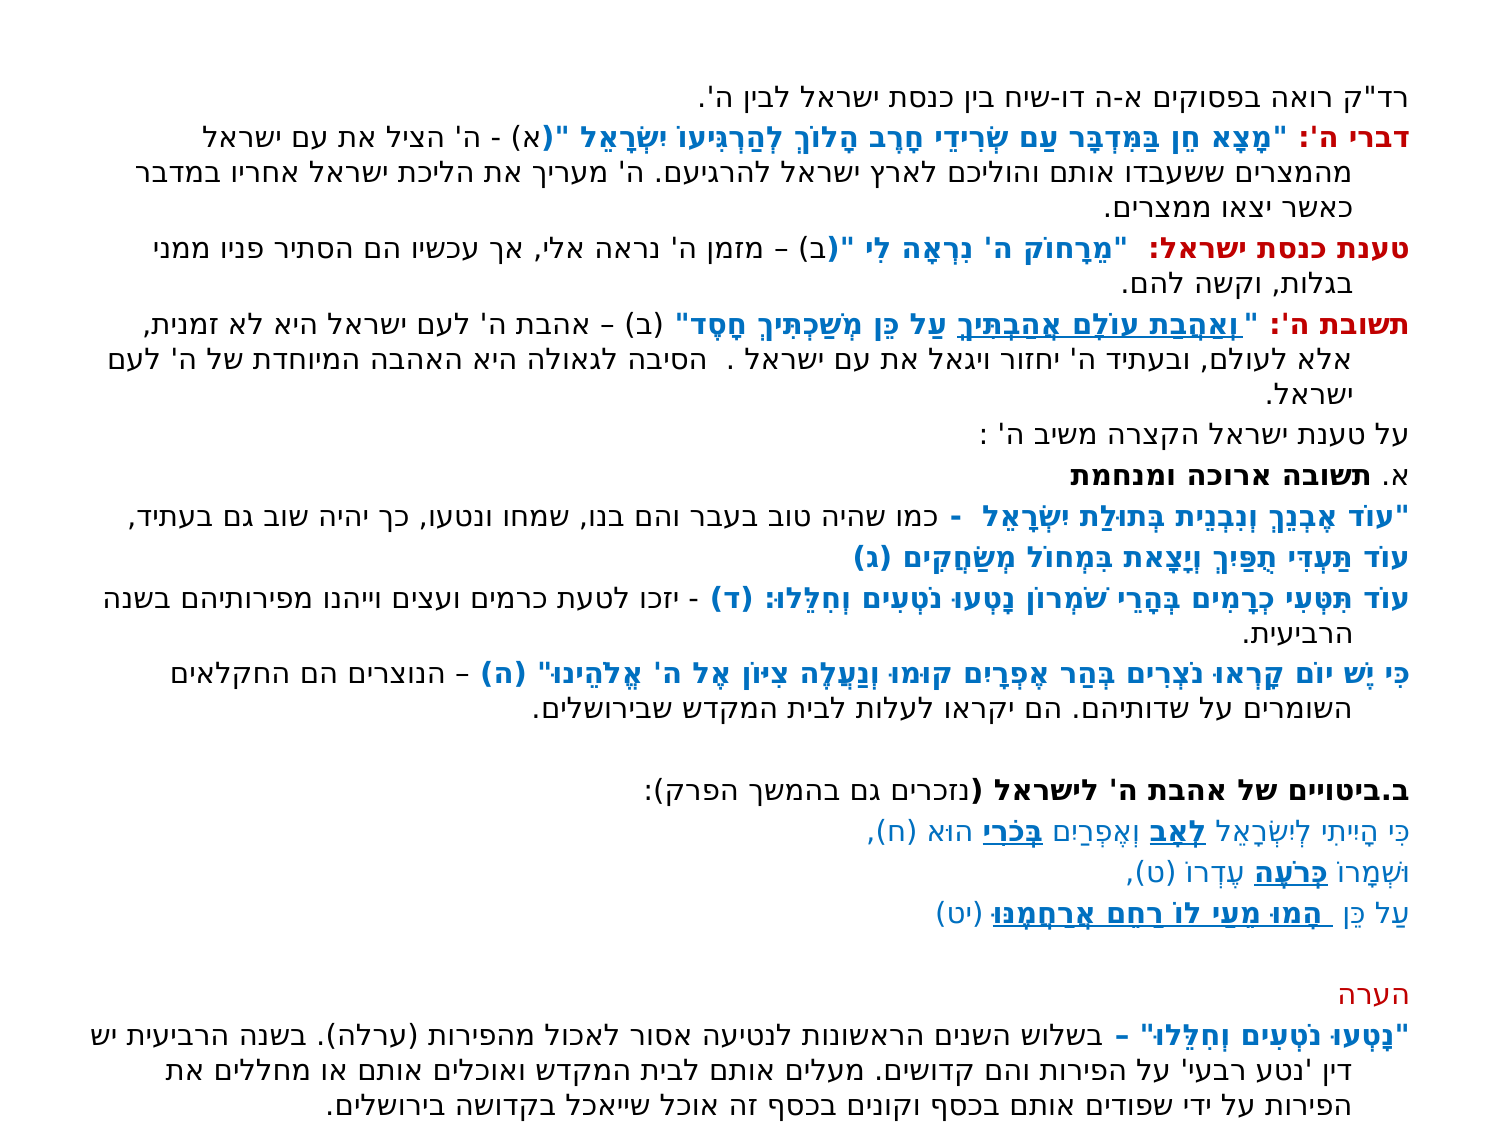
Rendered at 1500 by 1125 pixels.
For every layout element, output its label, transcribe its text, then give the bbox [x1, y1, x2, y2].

list רד"ק רואה בפסוקים א-ה דו-שיח בין כנסת ישראל לבין ה'. דברי ה': "מָצָא חֵן בַּמִּדְבָּר עַם שְׂרִידֵי חָרֶב הָלוֹךְ לְהַרְגִּיעוֹ יִשְׂרָאֵל "(א) - ה' הציל את עם ישראל מהמצרים ששעבדו אותם והוליכם לארץ ישראל להרגיעם. ה' מעריך את הליכת ישראל אחריו במדבר כאשר יצאו ממצרים. טענת כנסת ישראל: "מֵרָחוֹק ה' נִרְאָה לִי "(ב) – מזמן ה' נראה אלי, אך עכשיו הם הסתיר פניו ממני בגלות, וקשה להם. תשובת ה': "וְאַהֲבַת עוֹלָם אֲהַבְתִּיךְ עַל כֵּן מְשַׁכְתִּיךְ חָסֶד" (ב) – אהבת ה' לעם ישראל היא לא זמנית, אלא לעולם, ובעתיד ה' יחזור ויגאל את עם ישראל . הסיבה לגאולה היא האהבה המיוחדת של ה' לעם ישראל. על טענת ישראל הקצרה משיב ה' : א. תשובה ארוכה ומנחמת "עוֹד אֶבְנֵךְ וְנִבְנֵית בְּתוּלַת יִשְׂרָאֵל - כמו שהיה טוב בעבר והם בנו, שמחו ונטעו, כך יהיה שוב גם בעתיד, עוֹד תַּעְדִּי תֻפַּיִךְ וְיָצָאת בִּמְחוֹל מְשַׂחֲקִים (ג) עוֹד תִּטְּעִי כְרָמִים בְּהָרֵי שֹׁמְרוֹן נָטְעוּ נֹטְעִים וְחִלֵּלוּ: (ד) - יזכו לטעת כרמים ועצים וייהנו מפירותיהם בשנה הרביעית. כִּי יֶשׁ יוֹם קָרְאוּ נֹצְרִים בְּהַר אֶפְרָיִם קוּמוּ וְנַעֲלֶה צִיּוֹן אֶל ה' אֱלֹהֵינוּ" (ה) – הנוצרים הם החקלאים השומרים על שדותיהם. הם יקראו לעלות לבית המקדש שבירושלים. ב.ביטויים של אהבת ה' לישראל (נזכרים גם בהמשך הפרק): כִּי הָיִיתִי לְיִשְׂרָאֵל לְאָב וְאֶפְרַיִם בְּכֹרִי הוּא (ח), וּשְׁמָרוֹ כְּרֹעֶה עֶדְרוֹ (ט), עַל כֵּן הָמוּ מֵעַי לוֹ רַחֵם אֲרַחֲמֶנּוּ (יט) הערה "נָטְעוּ נֹטְעִים וְחִלֵּלוּ" – בשלוש השנים הראשונות לנטיעה אסור לאכול מהפירות (ערלה). בשנה הרביעית יש דין 'נטע רבעי' על הפירות והם קדושים. מעלים אותם לבית המקדש ואוכלים אותם או מחללים את הפירות על ידי שפודים אותם בכסף וקונים בכסף זה אוכל שייאכל בקדושה בירושלים. בחומש דברים למדתן שבמלחמת רשות מי שנטע כרם ולא חיללו חוזר לביתו. [75, 70, 1425, 1055]
